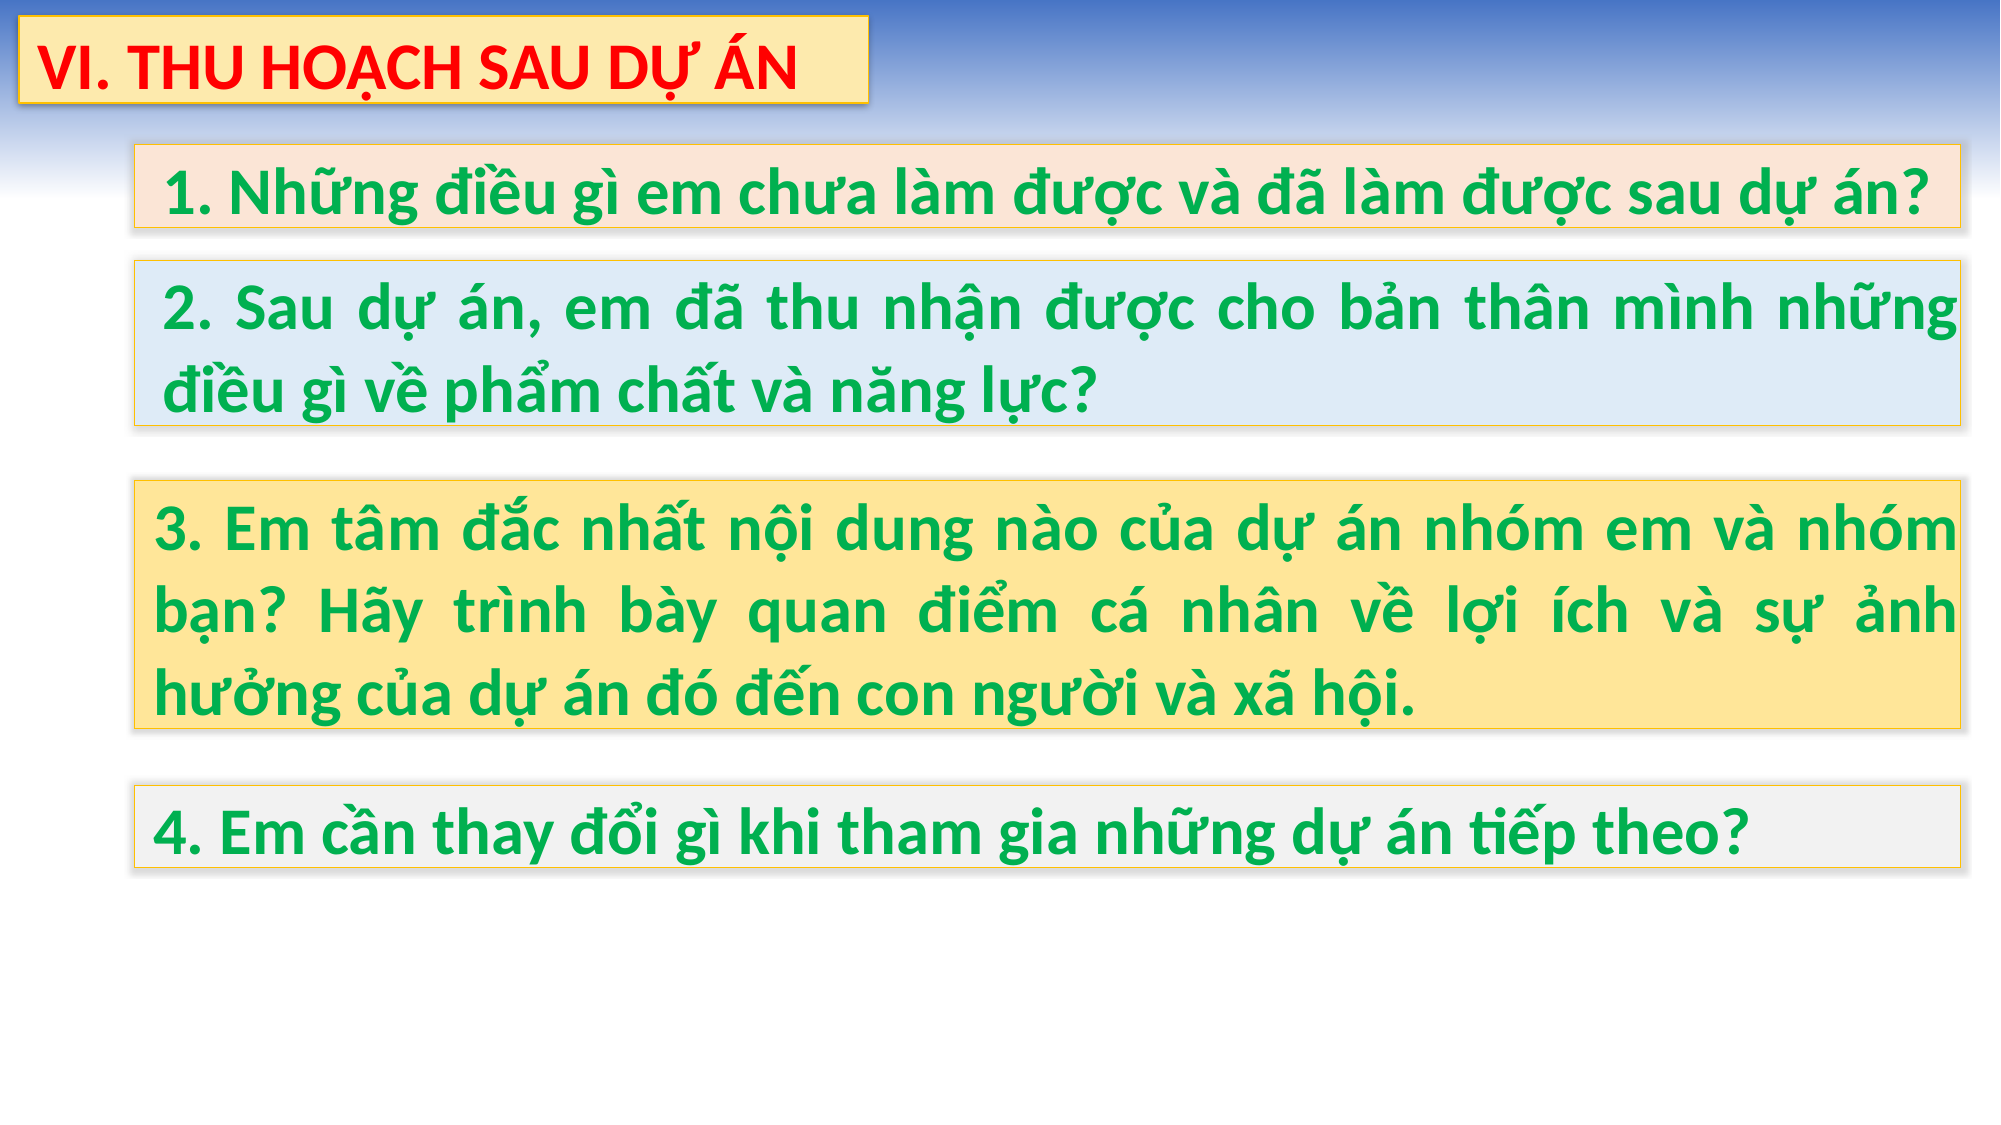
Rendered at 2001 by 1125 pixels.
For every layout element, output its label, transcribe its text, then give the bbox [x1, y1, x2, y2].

text_box 3. Em tâm đắc nhất nội dung nào của dự án nhóm em và nhóm bạn? Hãy trình bày quan điểm cá nhân về lợi ích và sự ảnh hưởng của dự án đó đến con người và xã hội. [134, 480, 1961, 729]
text_box 4. Em cần thay đổi gì khi tham gia những dự án tiếp theo? [134, 785, 1961, 868]
text_box VI. THU HOẠCH SAU DỰ ÁN [18, 16, 869, 104]
text_box 2. Sau dự án, em đã thu nhận được cho bản thân mình những điều gì về phẩm chất và năng lực? [134, 260, 1961, 426]
text_box 1. Những điều gì em chưa làm được và đã làm được sau dự án? [134, 144, 1961, 228]
